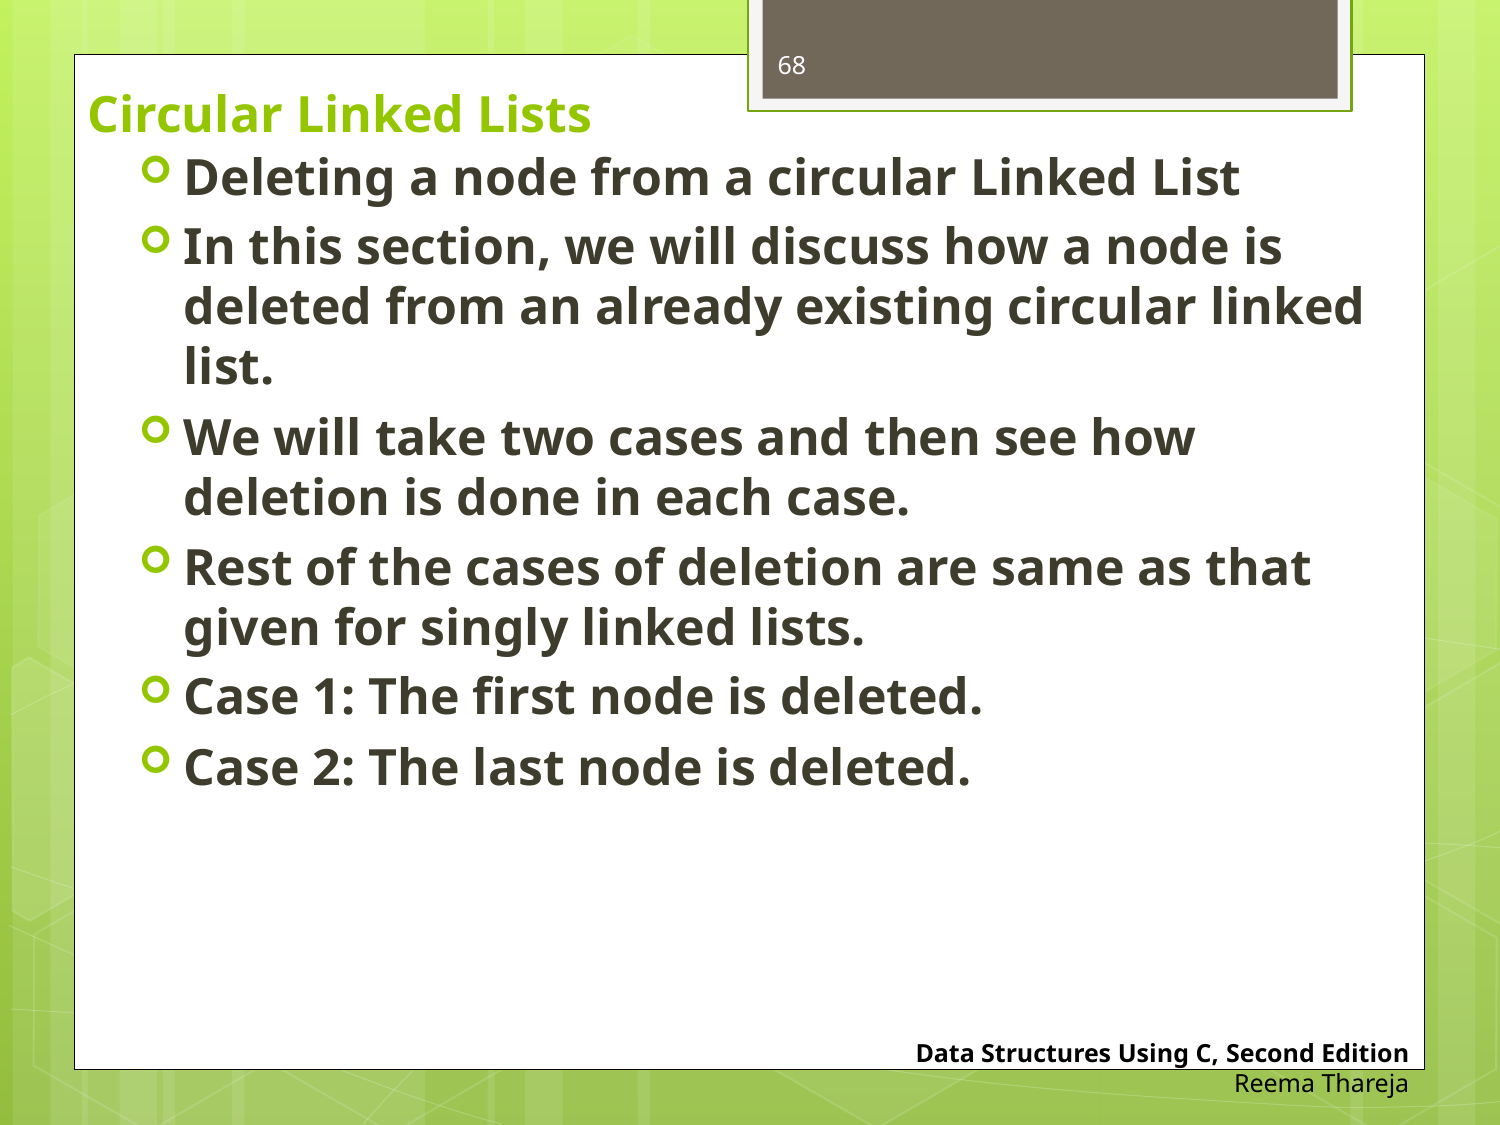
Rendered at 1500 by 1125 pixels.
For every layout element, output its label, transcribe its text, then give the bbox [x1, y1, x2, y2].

title Circular Linked Lists [72, 37, 1225, 150]
list Deleting a node from a circular Linked List In this section, we will discuss how a node is deleted from an already existing circular linked list. We will take two cases and then see how deletion is done in each case. Rest of the cases of deletion are same as that given for singly linked lists. Case 1: The first node is deleted. Case 2: The last node is deleted. [112, 137, 1400, 985]
footer Data Structures Using C, Second Edition Reema Thareja [849, 1037, 1425, 1098]
slide_number 68 [762, 36, 982, 97]
